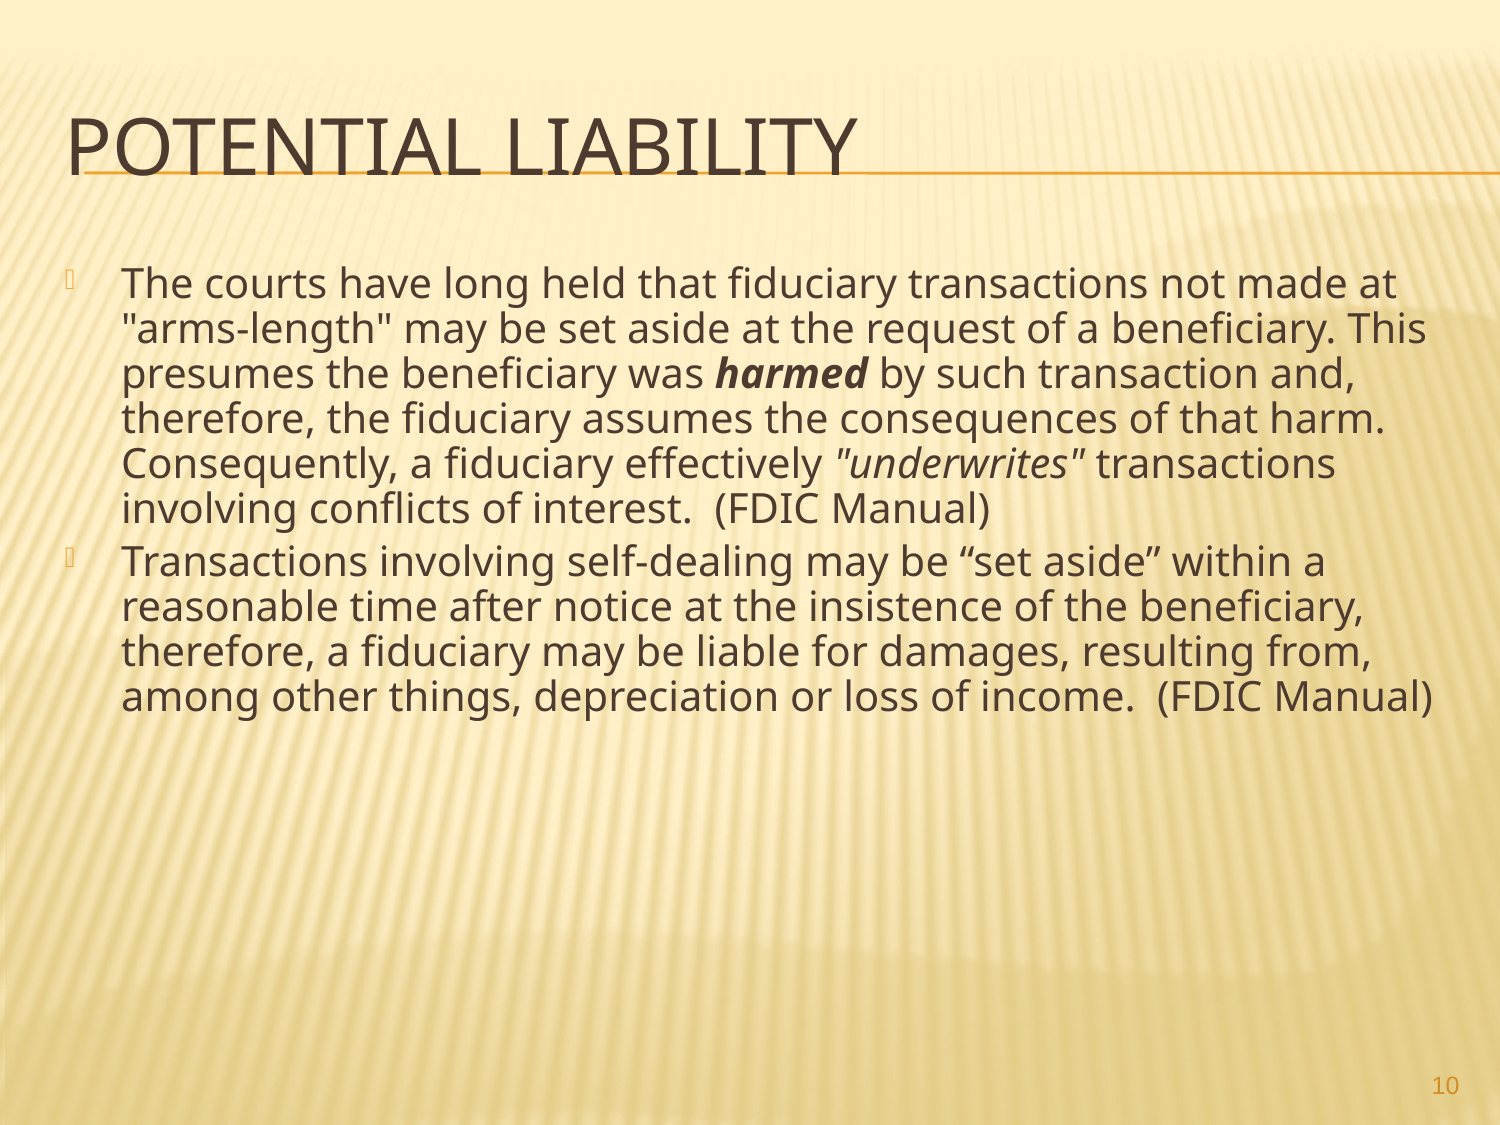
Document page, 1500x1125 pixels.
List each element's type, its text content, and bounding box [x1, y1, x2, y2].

title Potential Liability [50, 75, 1475, 213]
slide_number 10 [1350, 1061, 1475, 1103]
list The courts have long held that fiduciary transactions not made at "arms-length" may be set aside at the request of a beneficiary. This presumes the beneficiary was harmed by such transaction and, therefore, the fiduciary assumes the consequences of that harm. Consequently, a fiduciary effectively "underwrites" transactions involving conflicts of interest. (FDIC Manual) Transactions involving self-dealing may be “set aside” within a reasonable time after notice at the insistence of the beneficiary, therefore, a fiduciary may be liable for damages, resulting from, among other things, depreciation or loss of income. (FDIC Manual) [50, 254, 1475, 998]
